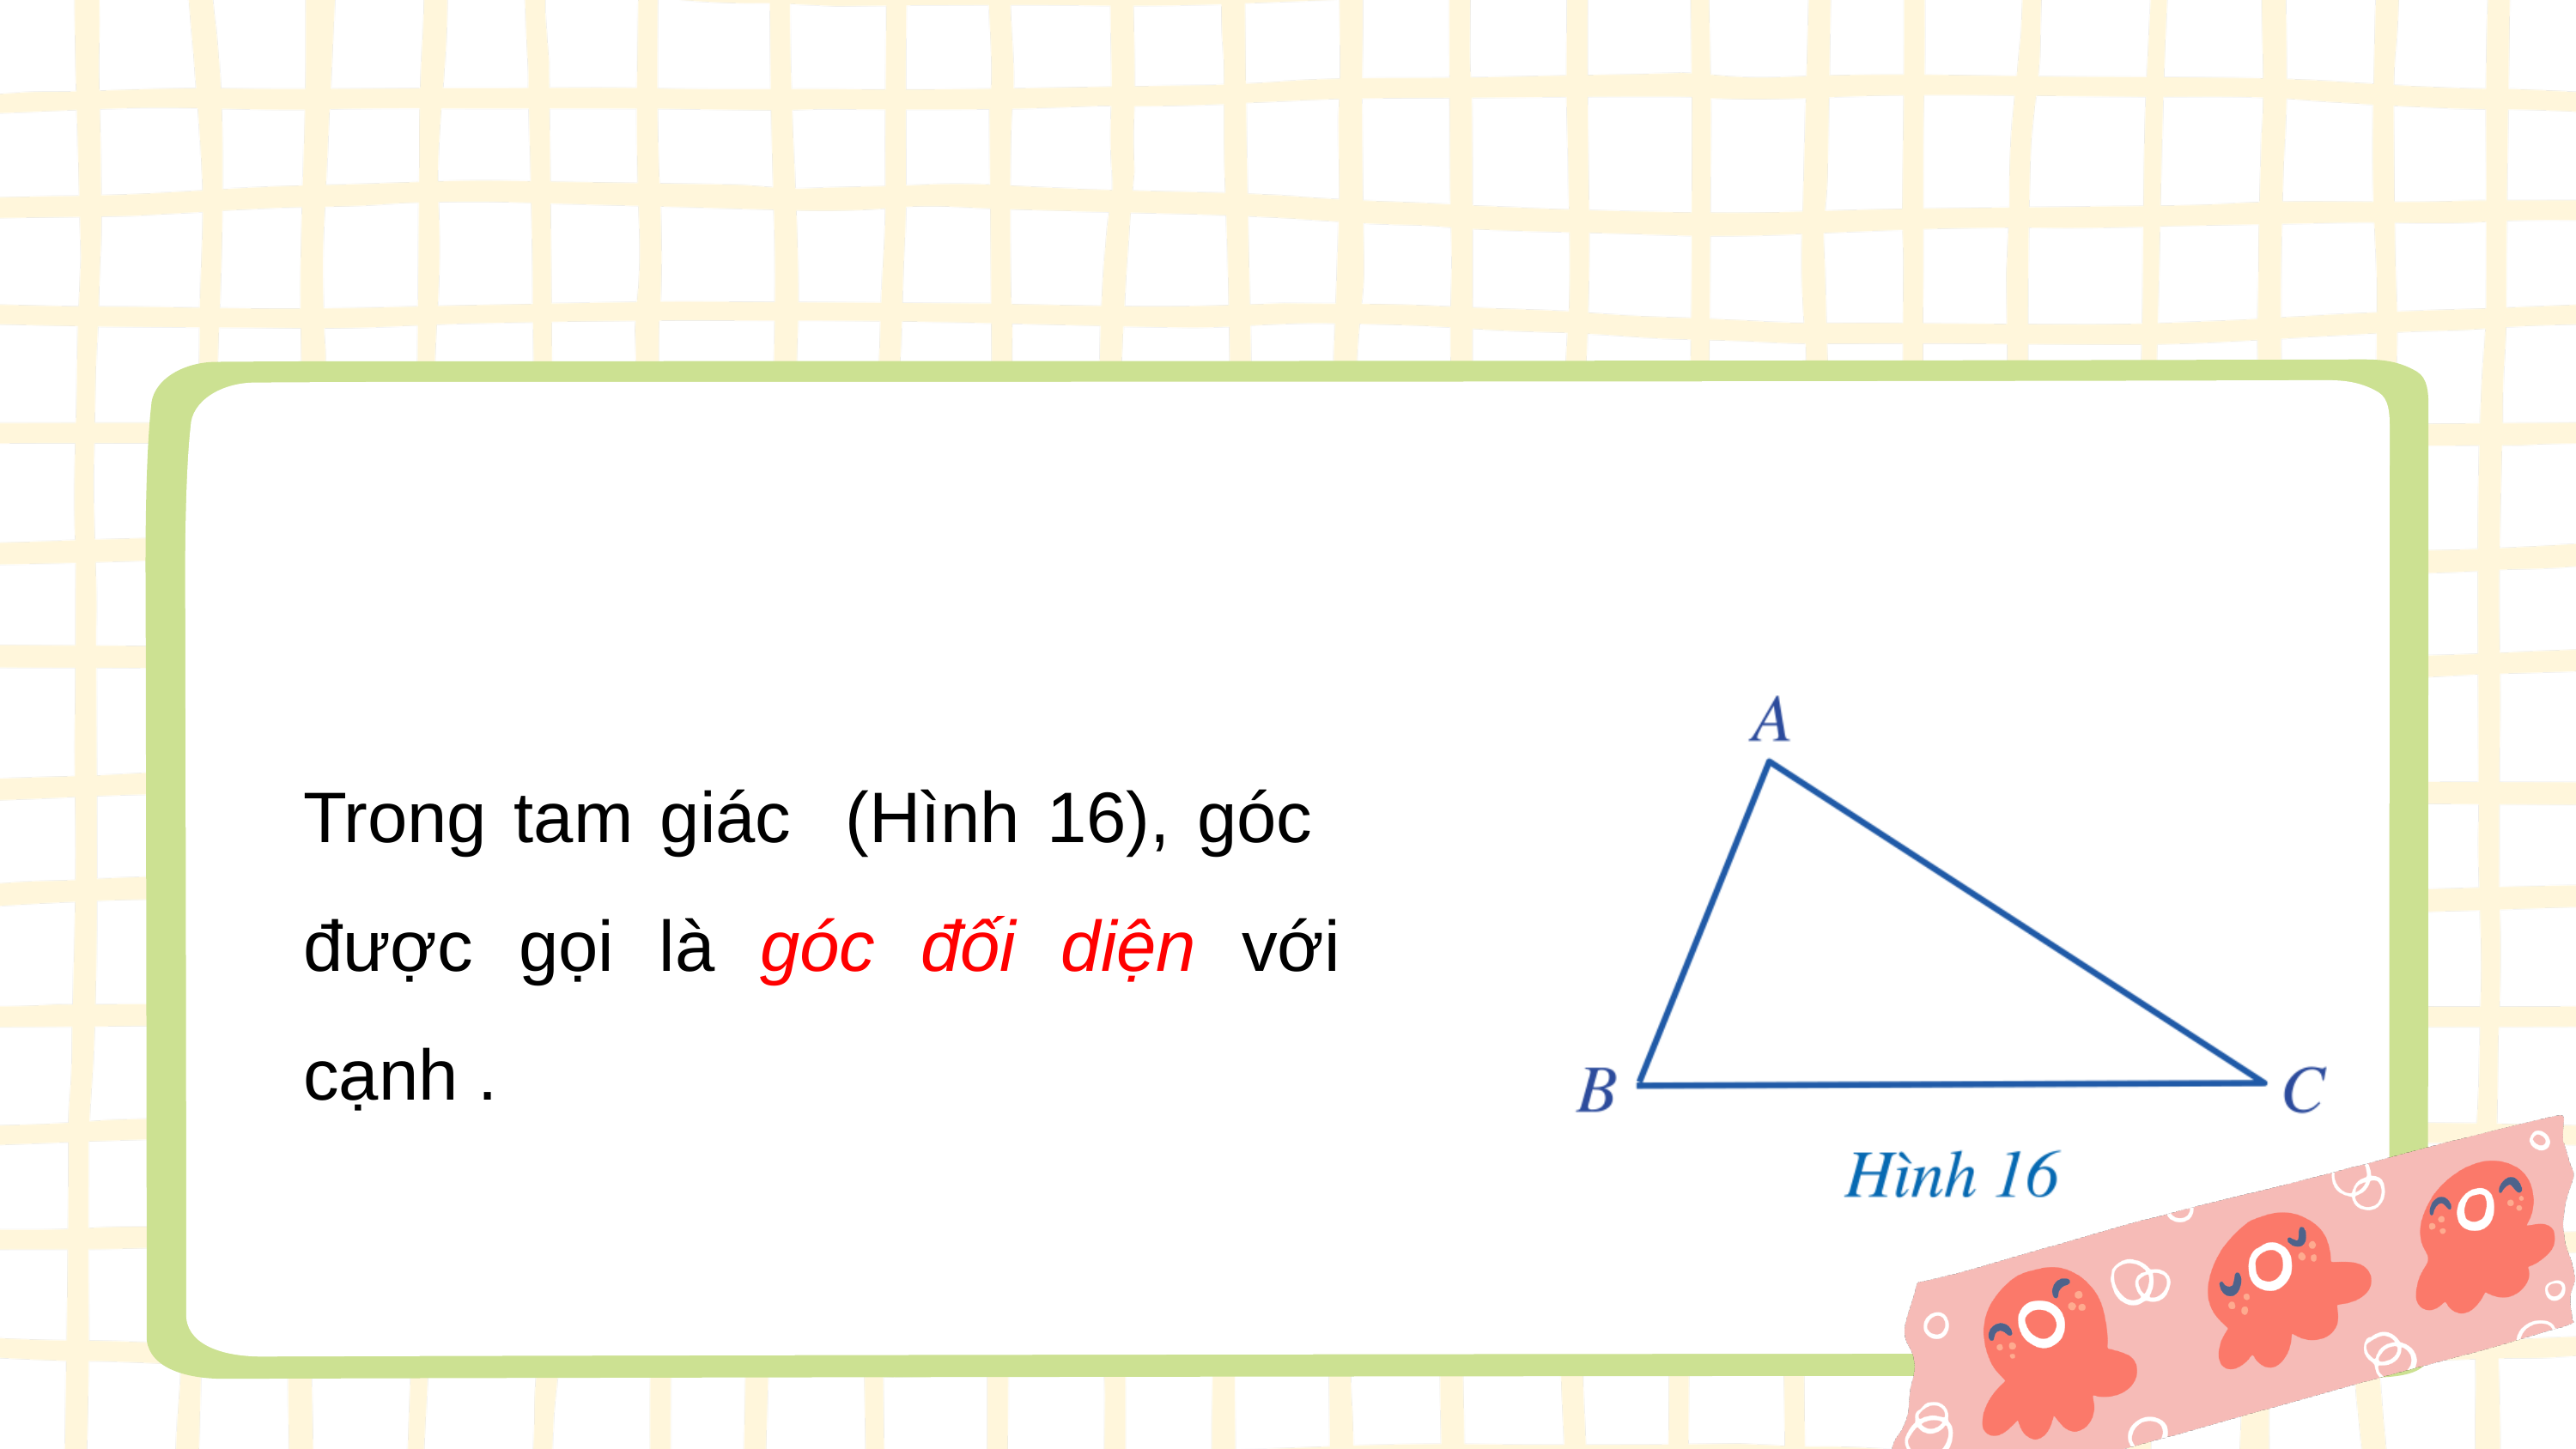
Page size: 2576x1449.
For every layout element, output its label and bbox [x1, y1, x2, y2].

text_box [145, 359, 2431, 1379]
picture [0, 0, 2576, 1449]
